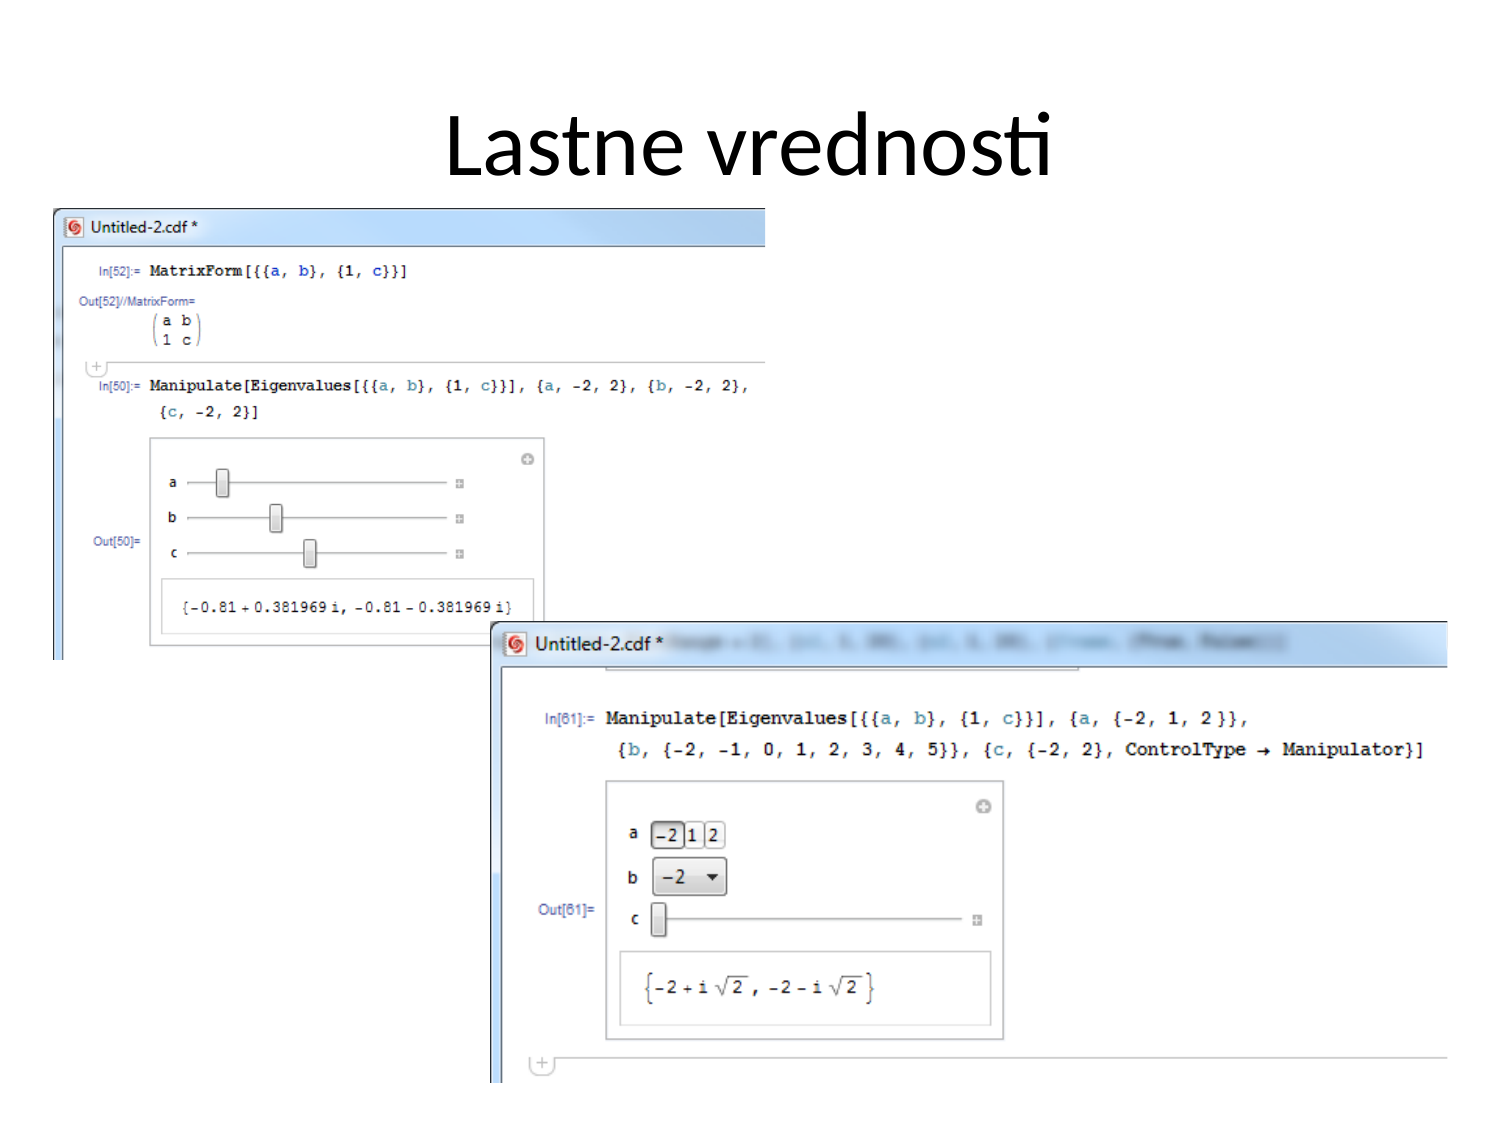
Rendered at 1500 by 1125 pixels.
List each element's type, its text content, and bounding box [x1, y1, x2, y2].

picture [52, 207, 1448, 1083]
title Lastne vrednosti [75, 45, 1425, 233]
